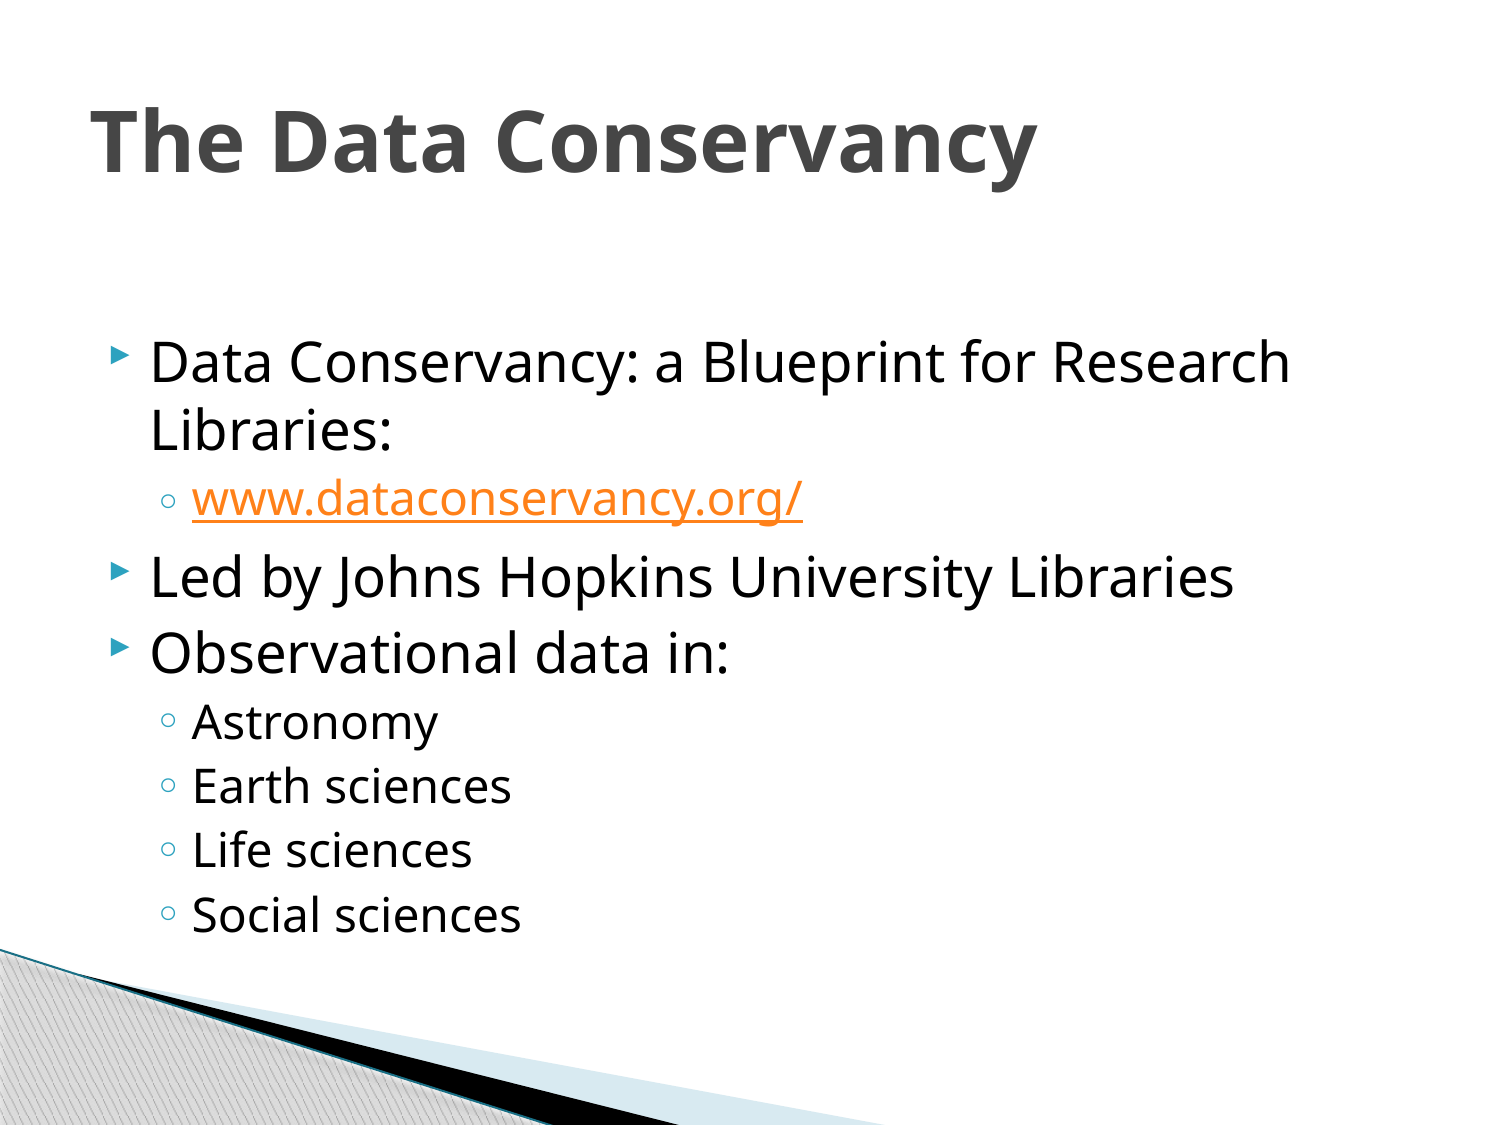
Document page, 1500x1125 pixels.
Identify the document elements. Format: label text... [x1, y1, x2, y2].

list Data Conservancy: a Blueprint for Research Libraries: www.dataconservancy.org/ Led by Johns Hopkins University Libraries Observational data in: Astronomy Earth sciences Life sciences Social sciences [75, 243, 1425, 986]
title The Data Conservancy [75, 45, 1425, 233]
